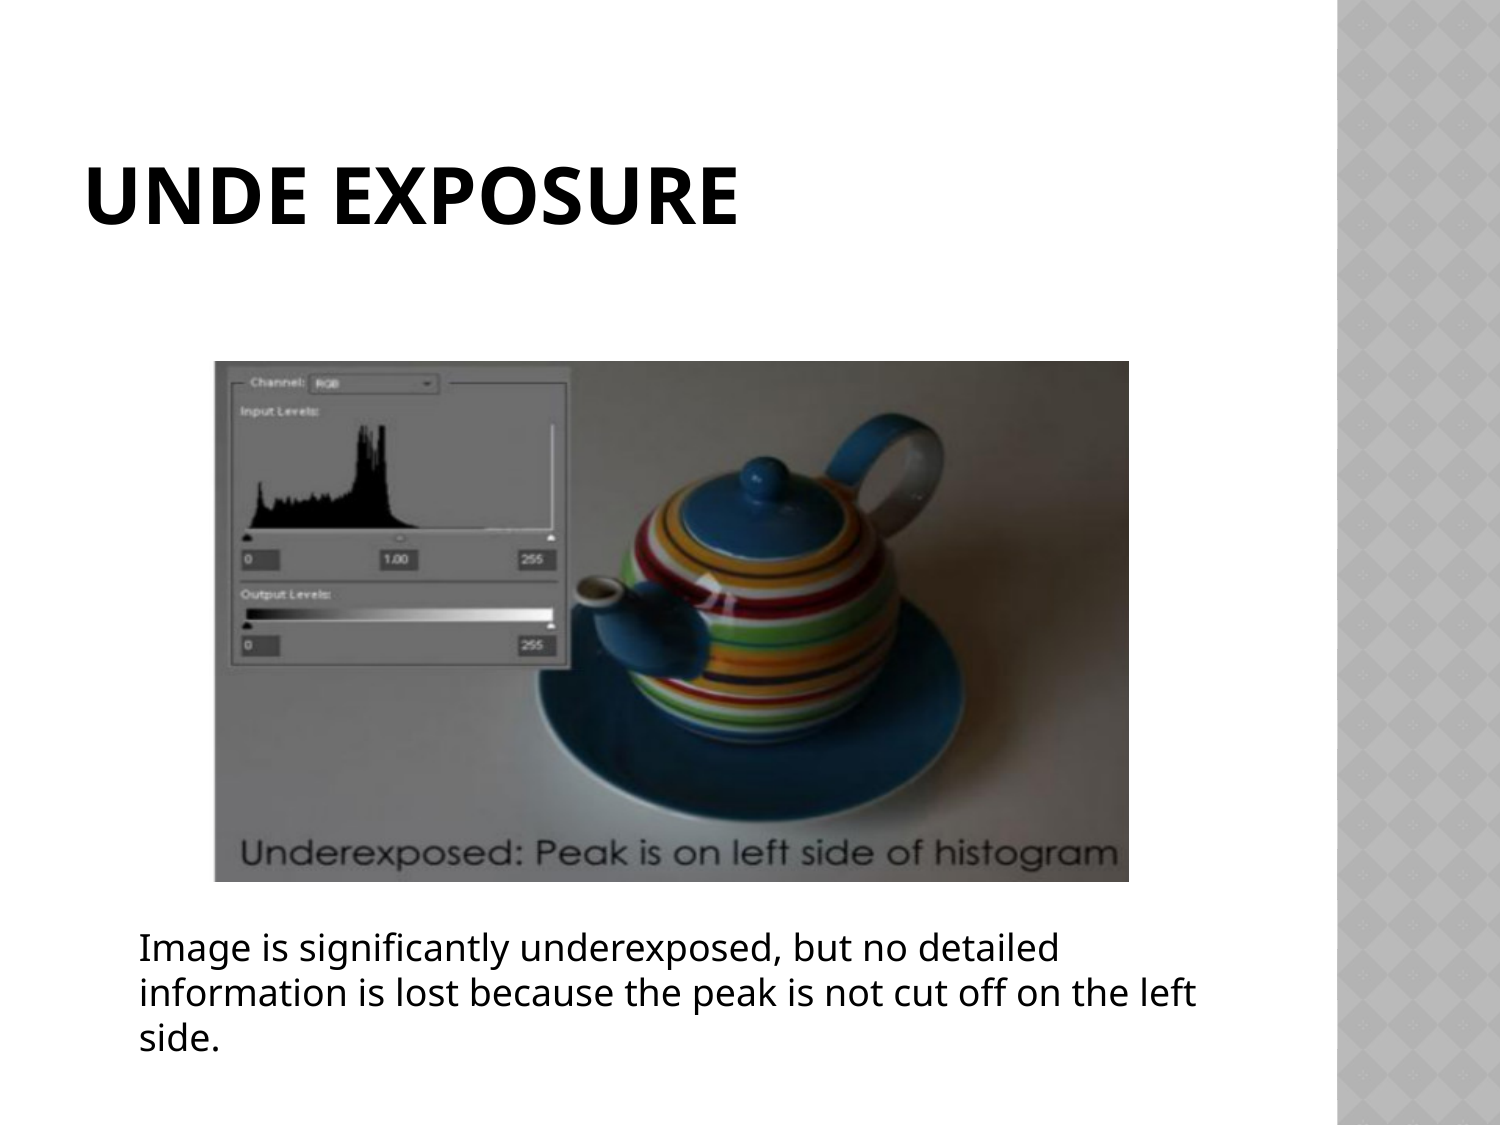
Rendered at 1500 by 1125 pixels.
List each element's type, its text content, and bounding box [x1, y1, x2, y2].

text_box Image is significantly underexposed, but no detailed information is lost because the peak is not cut off on the left side. [123, 916, 1294, 1066]
title Unde exposure [75, 52, 1263, 240]
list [208, 361, 1129, 882]
